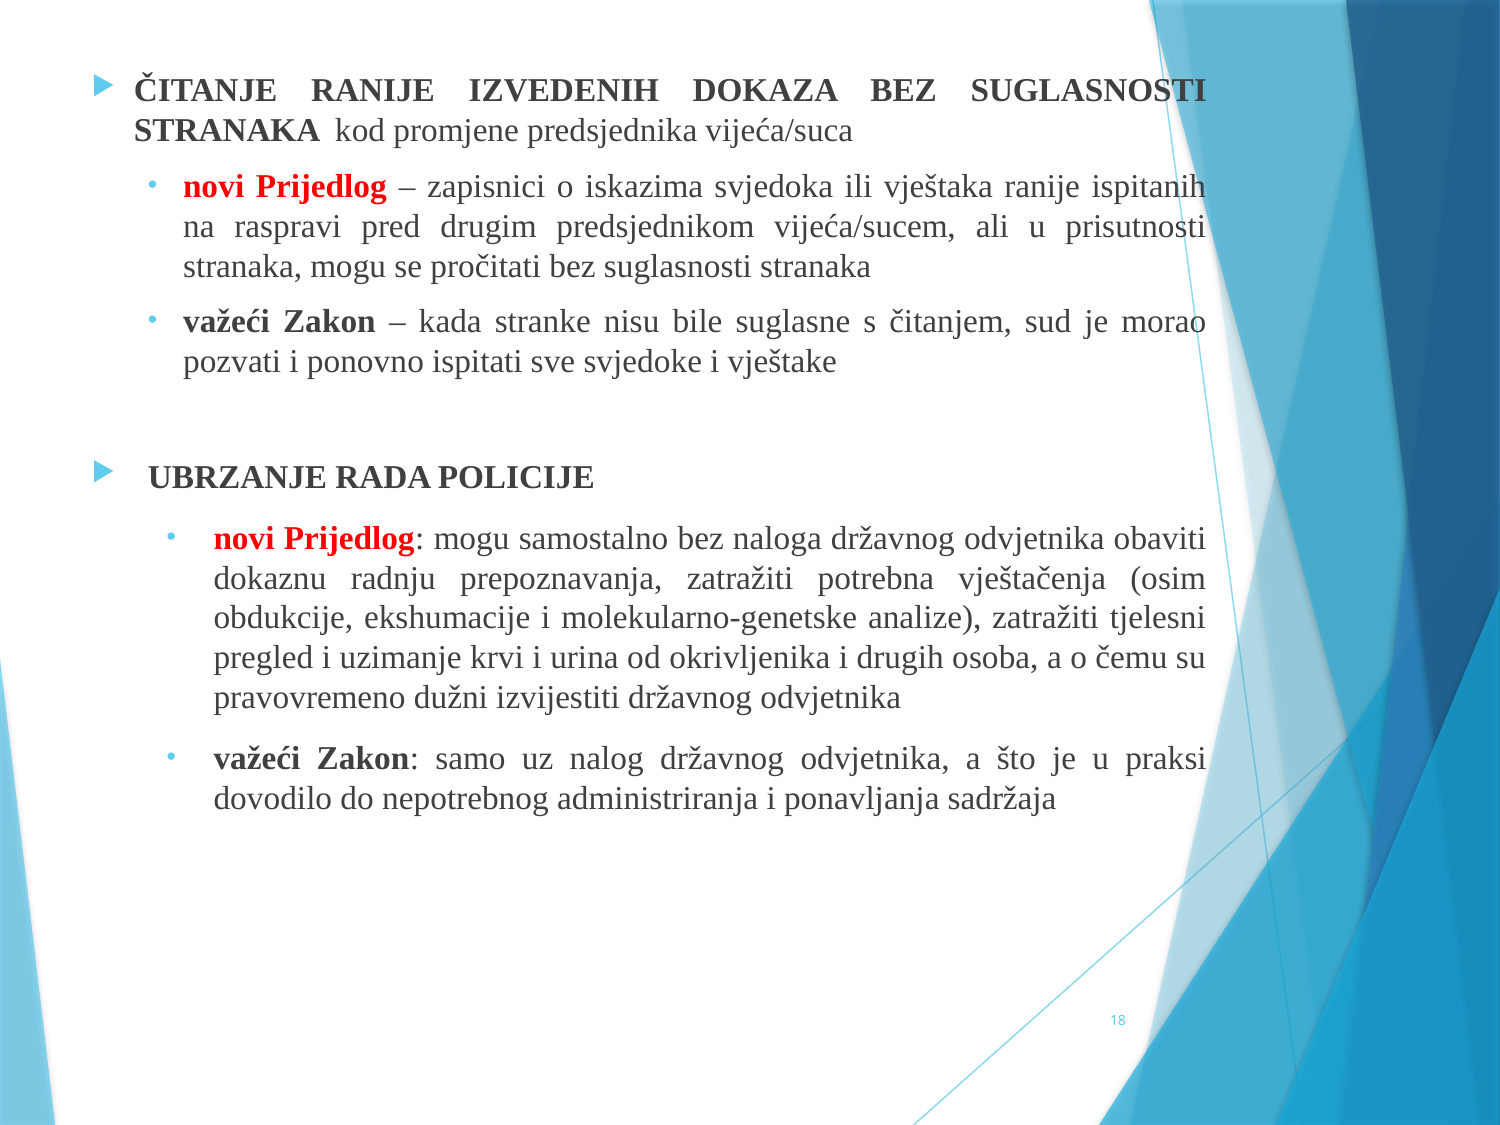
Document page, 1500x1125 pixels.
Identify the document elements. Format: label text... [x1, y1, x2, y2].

slide_number 18 [1056, 991, 1141, 1051]
list ČITANJE RANIJE IZVEDENIH DOKAZA BEZ SUGLASNOSTI STRANAKA kod promjene predsjednika vijeća/suca novi Prijedlog – zapisnici o iskazima svjedoka ili vještaka ranije ispitanih na raspravi pred drugim predsjednikom vijeća/sucem, ali u prisutnosti stranaka, mogu se pročitati bez suglasnosti stranaka važeći Zakon – kada stranke nisu bile suglasne s čitanjem, sud je morao pozvati i ponovno ispitati sve svjedoke i vještake UBRZANJE RADA POLICIJE novi Prijedlog: mogu samostalno bez naloga državnog odvjetnika obaviti dokaznu radnju prepoznavanja, zatražiti potrebna vještačenja (osim obdukcije, ekshumacije i molekularno-genetske analize), zatražiti tjelesni pregled i uzimanje krvi i urina od okrivljenika i drugih osoba, a o čemu su pravovremeno dužni izvijestiti državnog odvjetnika važeći Zakon: samo uz nalog državnog odvjetnika, a što je u praksi dovodilo do nepotrebnog administriranja i ponavljanja sadržaja [76, 61, 1224, 1024]
